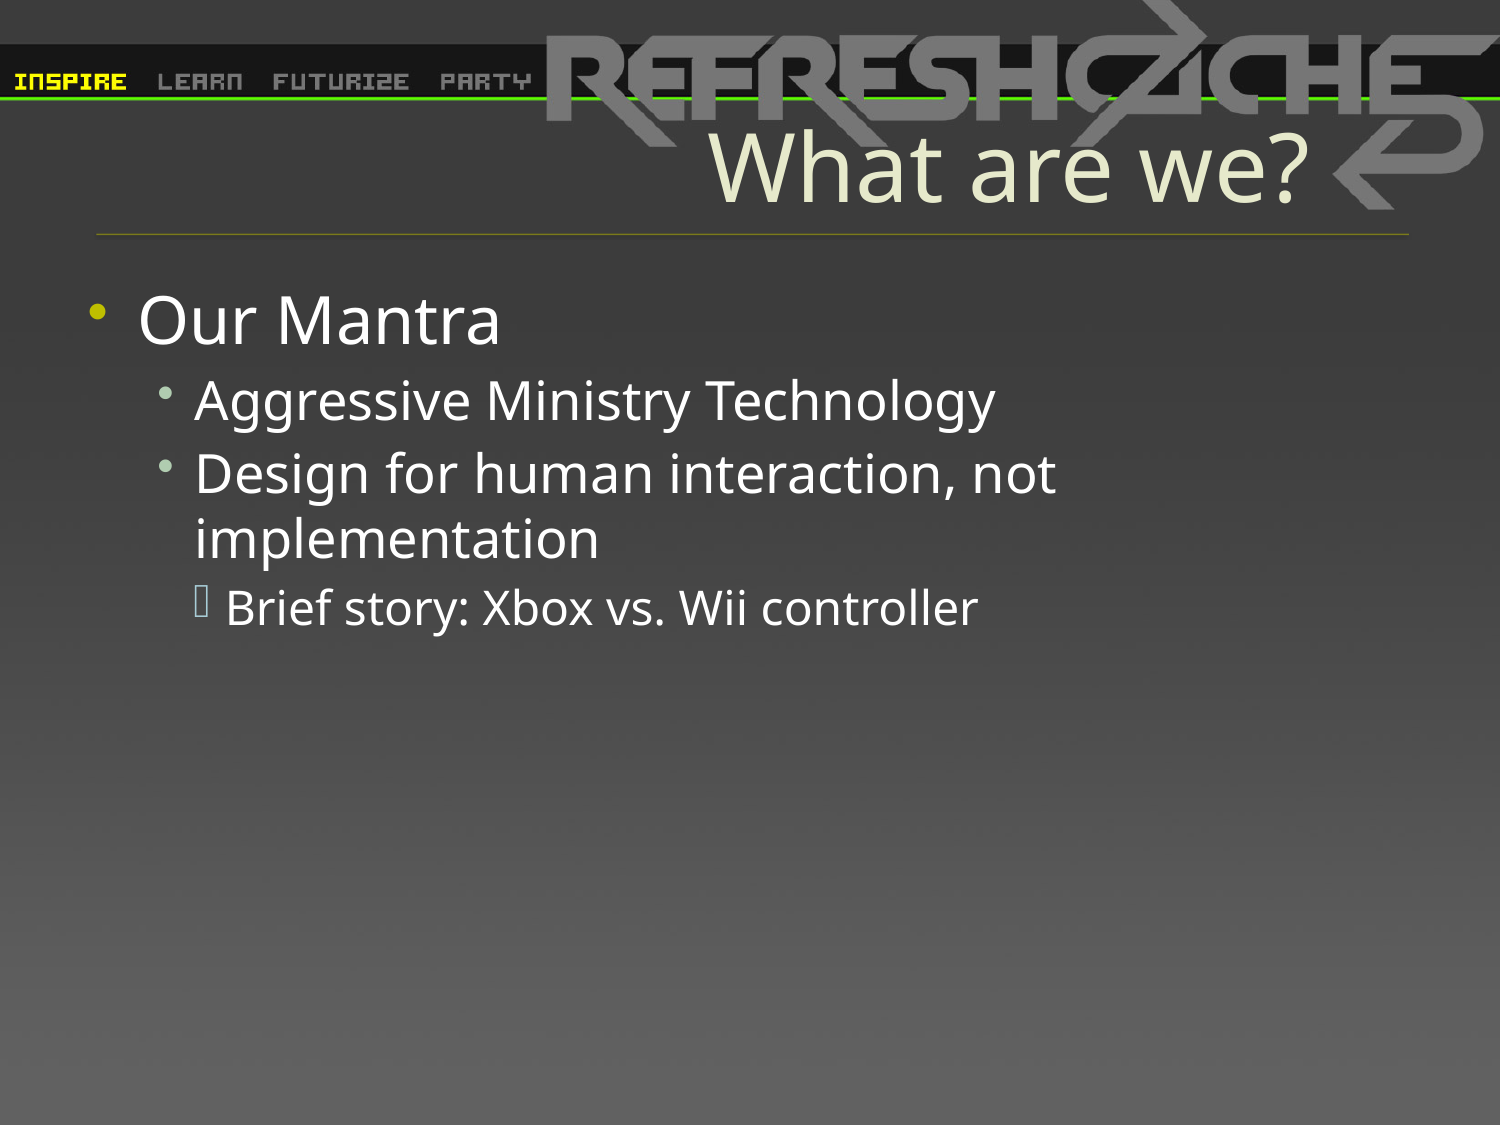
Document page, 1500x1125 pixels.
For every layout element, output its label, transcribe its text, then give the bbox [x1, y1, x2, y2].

list Our Mantra Aggressive Ministry Technology Design for human interaction, not implementation Brief story: Xbox vs. Wii controller [75, 270, 1425, 1013]
picture [0, 0, 1500, 1125]
title What are we? [75, 41, 1325, 230]
